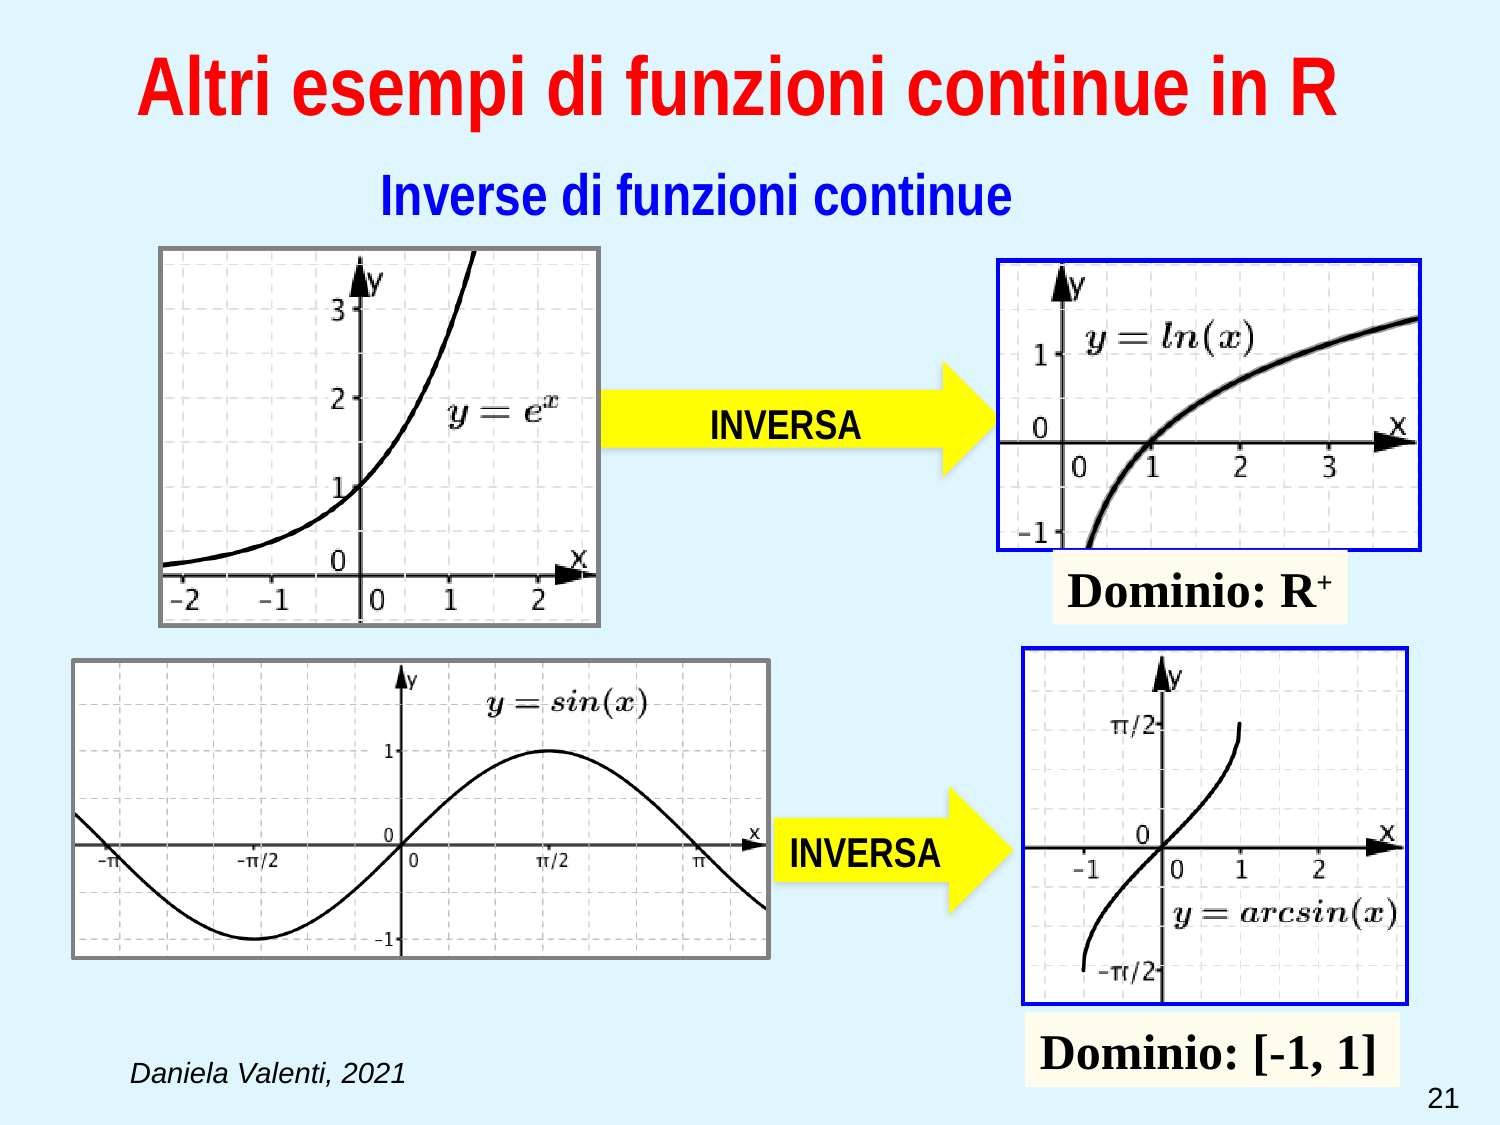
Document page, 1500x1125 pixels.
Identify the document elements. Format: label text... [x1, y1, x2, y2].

text_box INVERSA [774, 787, 1013, 913]
title Altri esempi di funzioni continue in R [50, 24, 1450, 150]
picture [999, 262, 1419, 548]
picture [74, 662, 767, 957]
picture [1024, 649, 1405, 1002]
footer Daniela Valenti, 2021 [0, 1046, 538, 1125]
text_box INVERSA [601, 362, 994, 475]
text_box Dominio: R+ [1052, 556, 1348, 625]
slide_number 21 [1399, 1071, 1476, 1125]
text_box Dominio: [-1, 1] [1024, 1012, 1400, 1088]
picture [162, 249, 597, 624]
text_box Inverse di funzioni continue [366, 149, 1028, 235]
